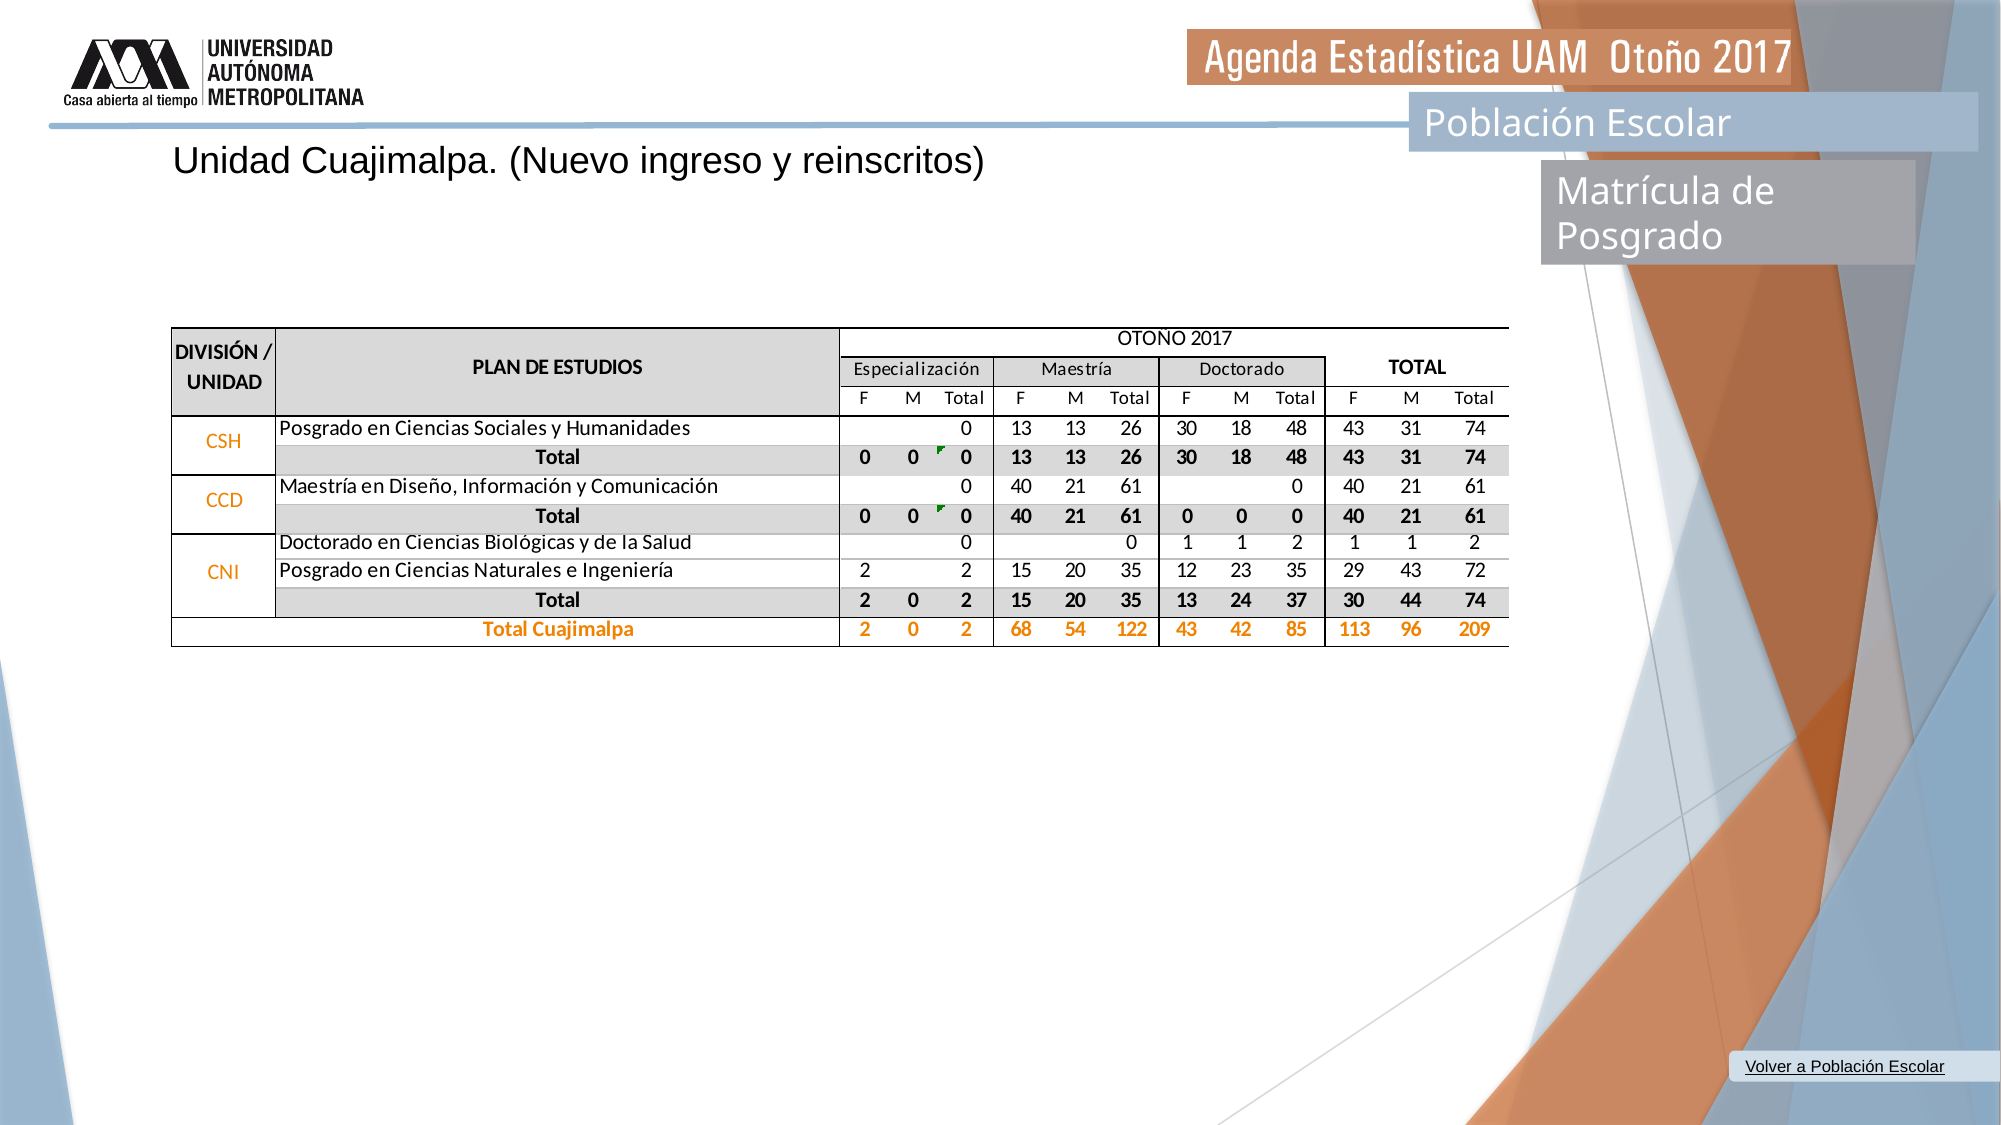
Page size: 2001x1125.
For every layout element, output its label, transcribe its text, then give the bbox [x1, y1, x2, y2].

text_box Población Escolar [1408, 91, 1979, 152]
picture [63, 39, 365, 108]
text_box Volver a Población Escolar [1727, 1049, 2000, 1084]
text_box Unidad Cuajimalpa. (Nuevo ingreso y reinscritos) [157, 136, 1409, 189]
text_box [50, 123, 1452, 127]
text_box Matrícula de Posgrado [1541, 160, 1916, 265]
picture [1186, 28, 1792, 85]
picture [170, 326, 1511, 649]
